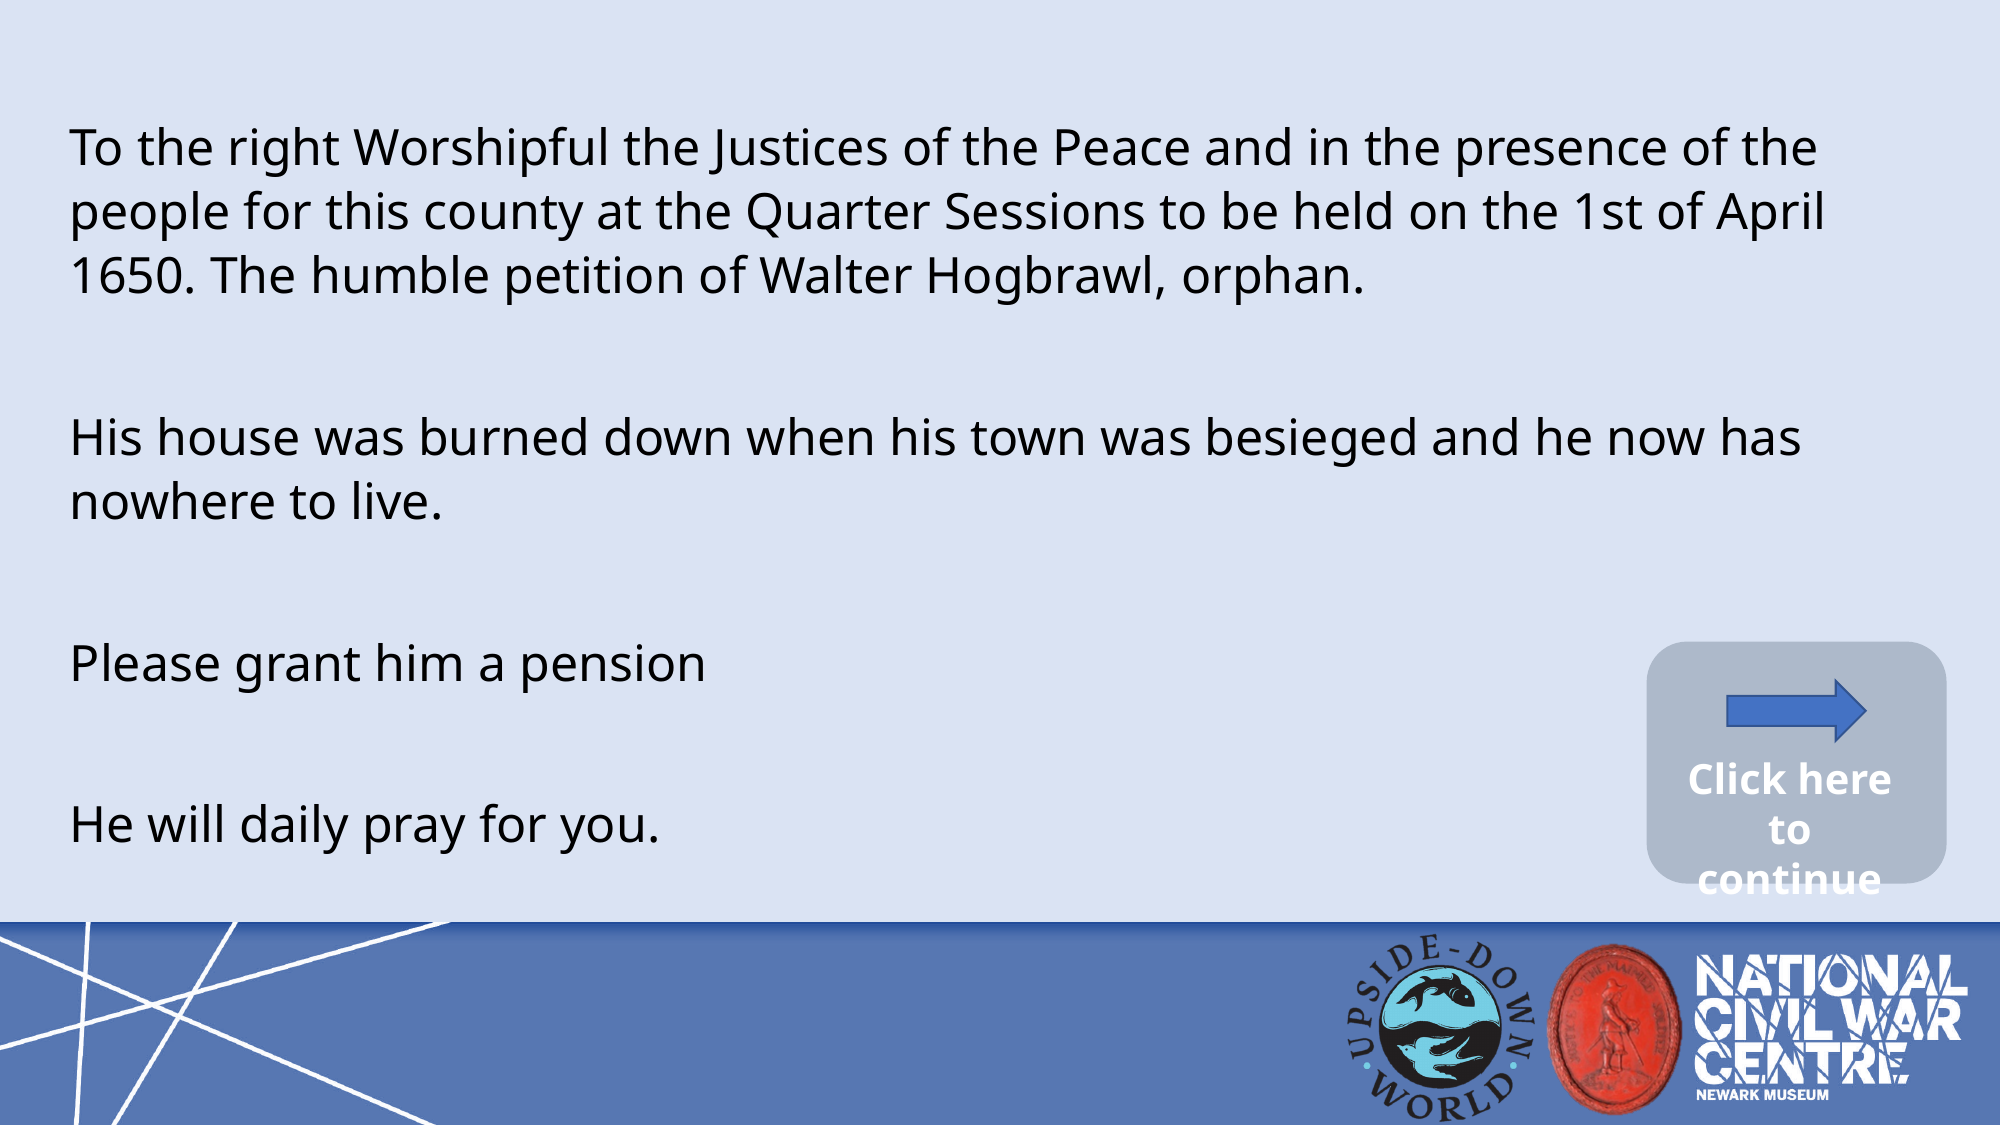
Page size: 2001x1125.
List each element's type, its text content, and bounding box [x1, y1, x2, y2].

text_box [1646, 608, 1988, 922]
text_box To the right Worshipful the Justices of the Peace and in the presence of the people for this county at the Quarter Sessions to be held on the 1st of April 1650. The humble petition of Walter Hogbrawl, orphan. His house was burned down when his town was besieged and he now has nowhere to live. Please grant him a pension He will daily pray for you. [54, 38, 1969, 861]
picture [0, 922, 2000, 1125]
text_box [1646, 641, 1947, 884]
